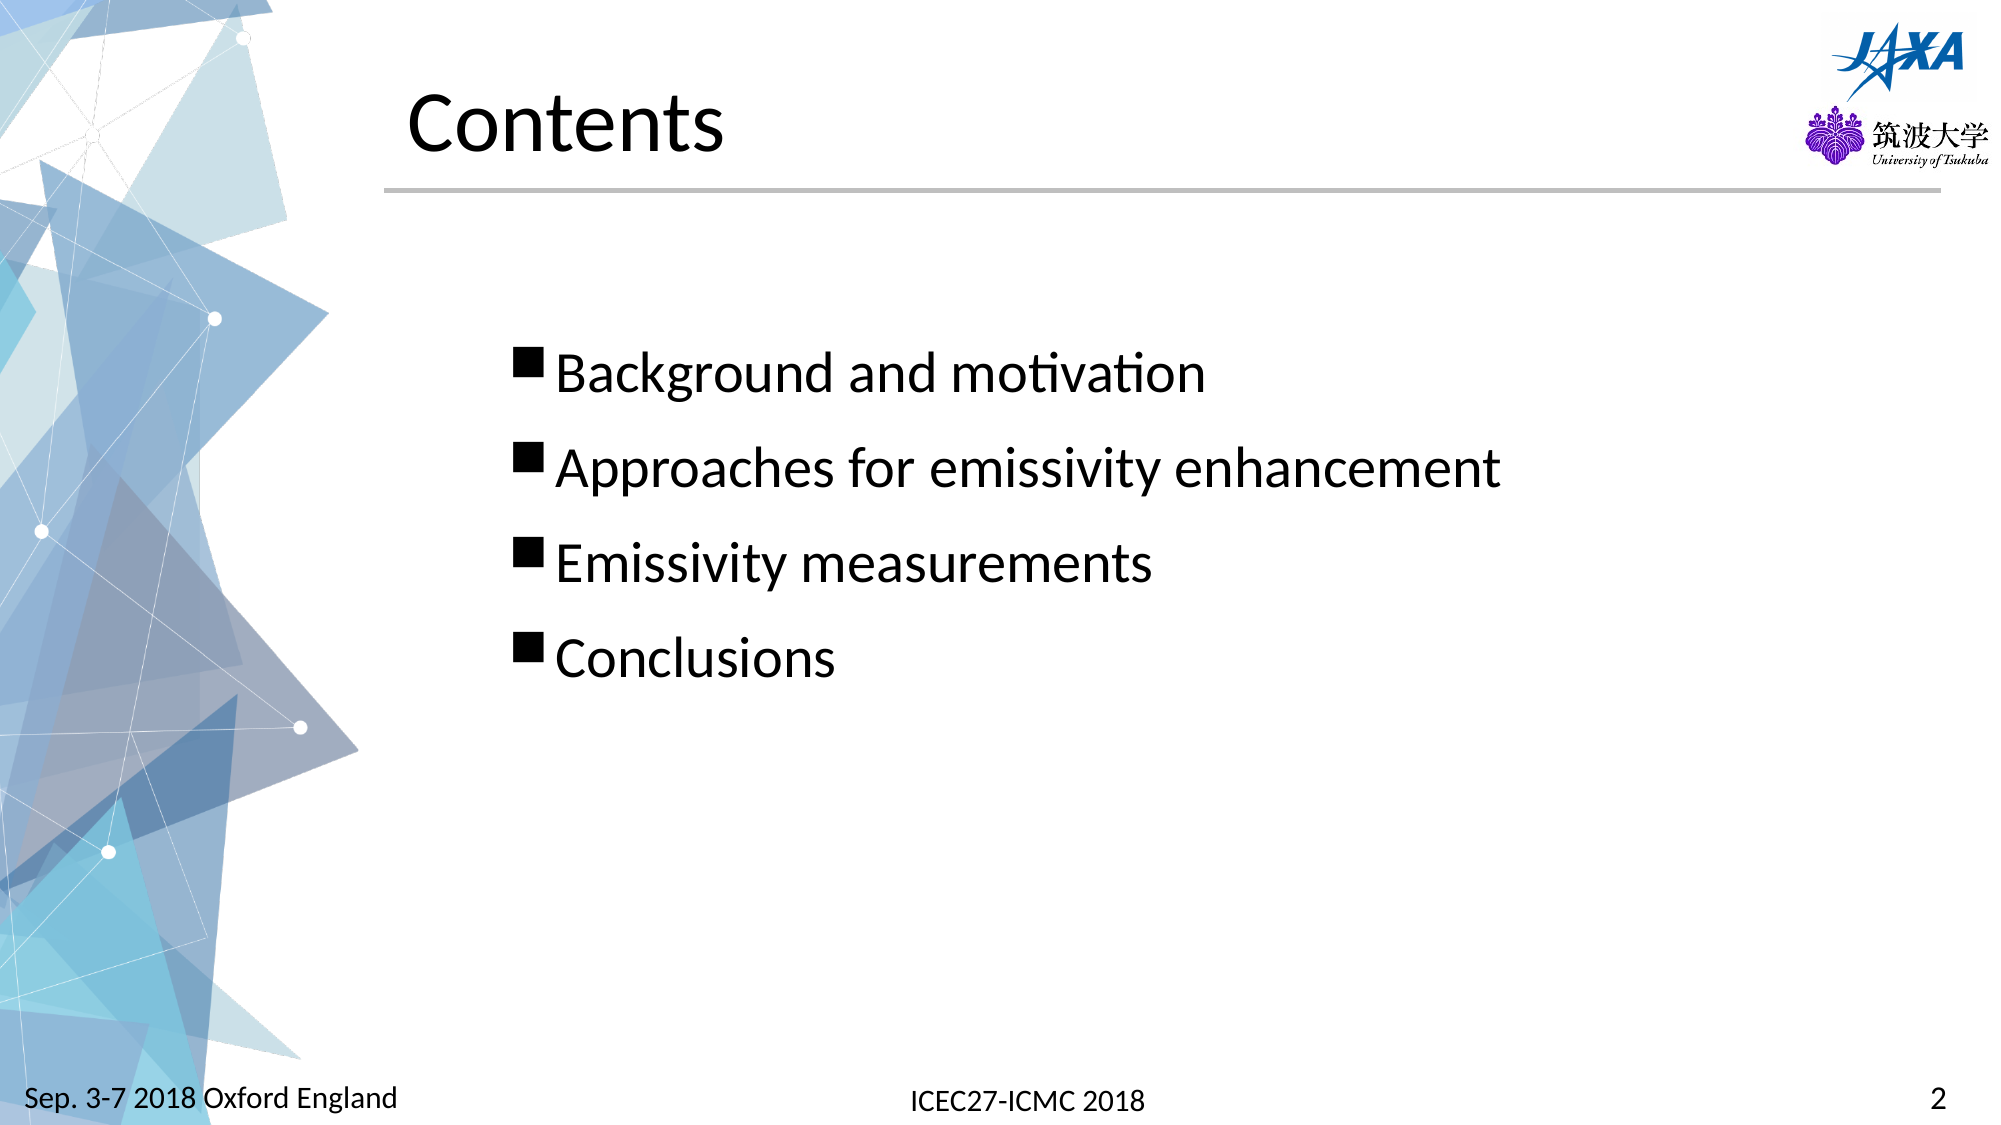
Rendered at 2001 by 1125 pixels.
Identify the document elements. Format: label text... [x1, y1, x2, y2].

title Contents [392, 58, 1951, 189]
text_box Background and motivation Approaches for emissivity enhancement Emissivity measurements Conclusions [494, 327, 1608, 697]
picture [1821, 12, 2000, 175]
picture [0, 0, 359, 1125]
